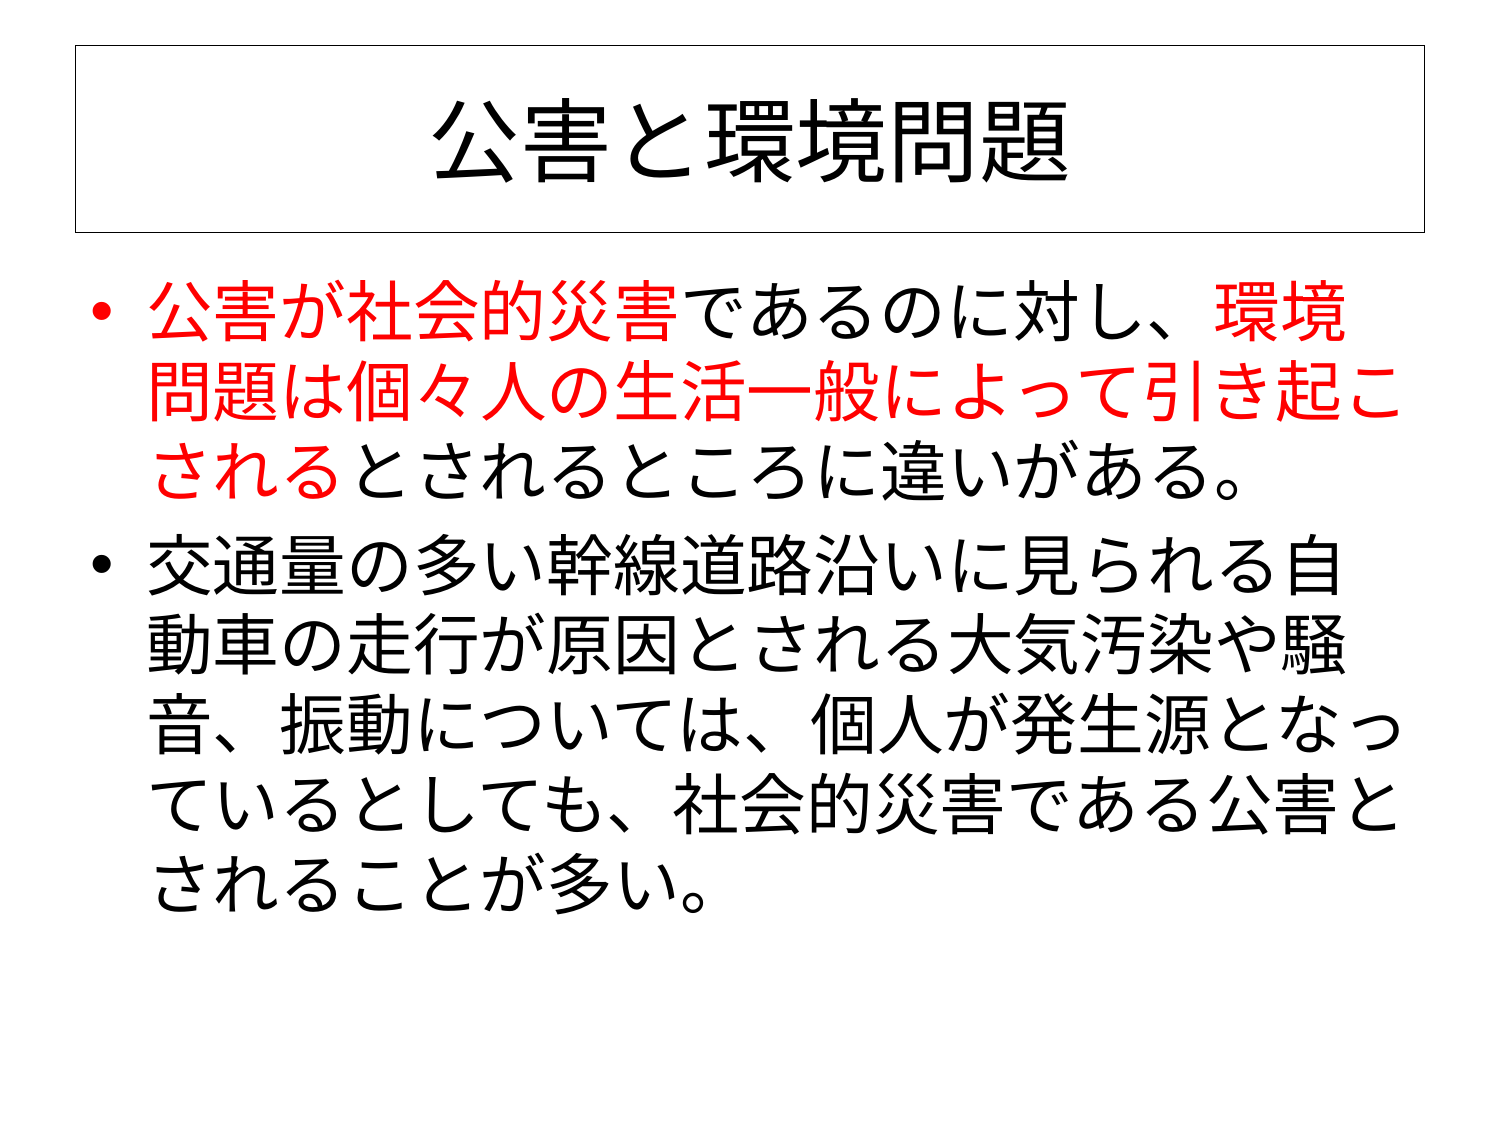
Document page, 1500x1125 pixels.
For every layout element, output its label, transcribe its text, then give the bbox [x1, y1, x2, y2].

list 公害が社会的災害であるのに対し、環境問題は個々人の生活一般によって引き起こされるとされるところに違いがある。 交通量の多い幹線道路沿いに見られる自動車の走行が原因とされる大気汚染や騒音、振動については、個人が発生源となっているとしても、社会的災害である公害とされることが多い。 [75, 262, 1425, 1094]
title 公害と環境問題 [75, 45, 1425, 233]
